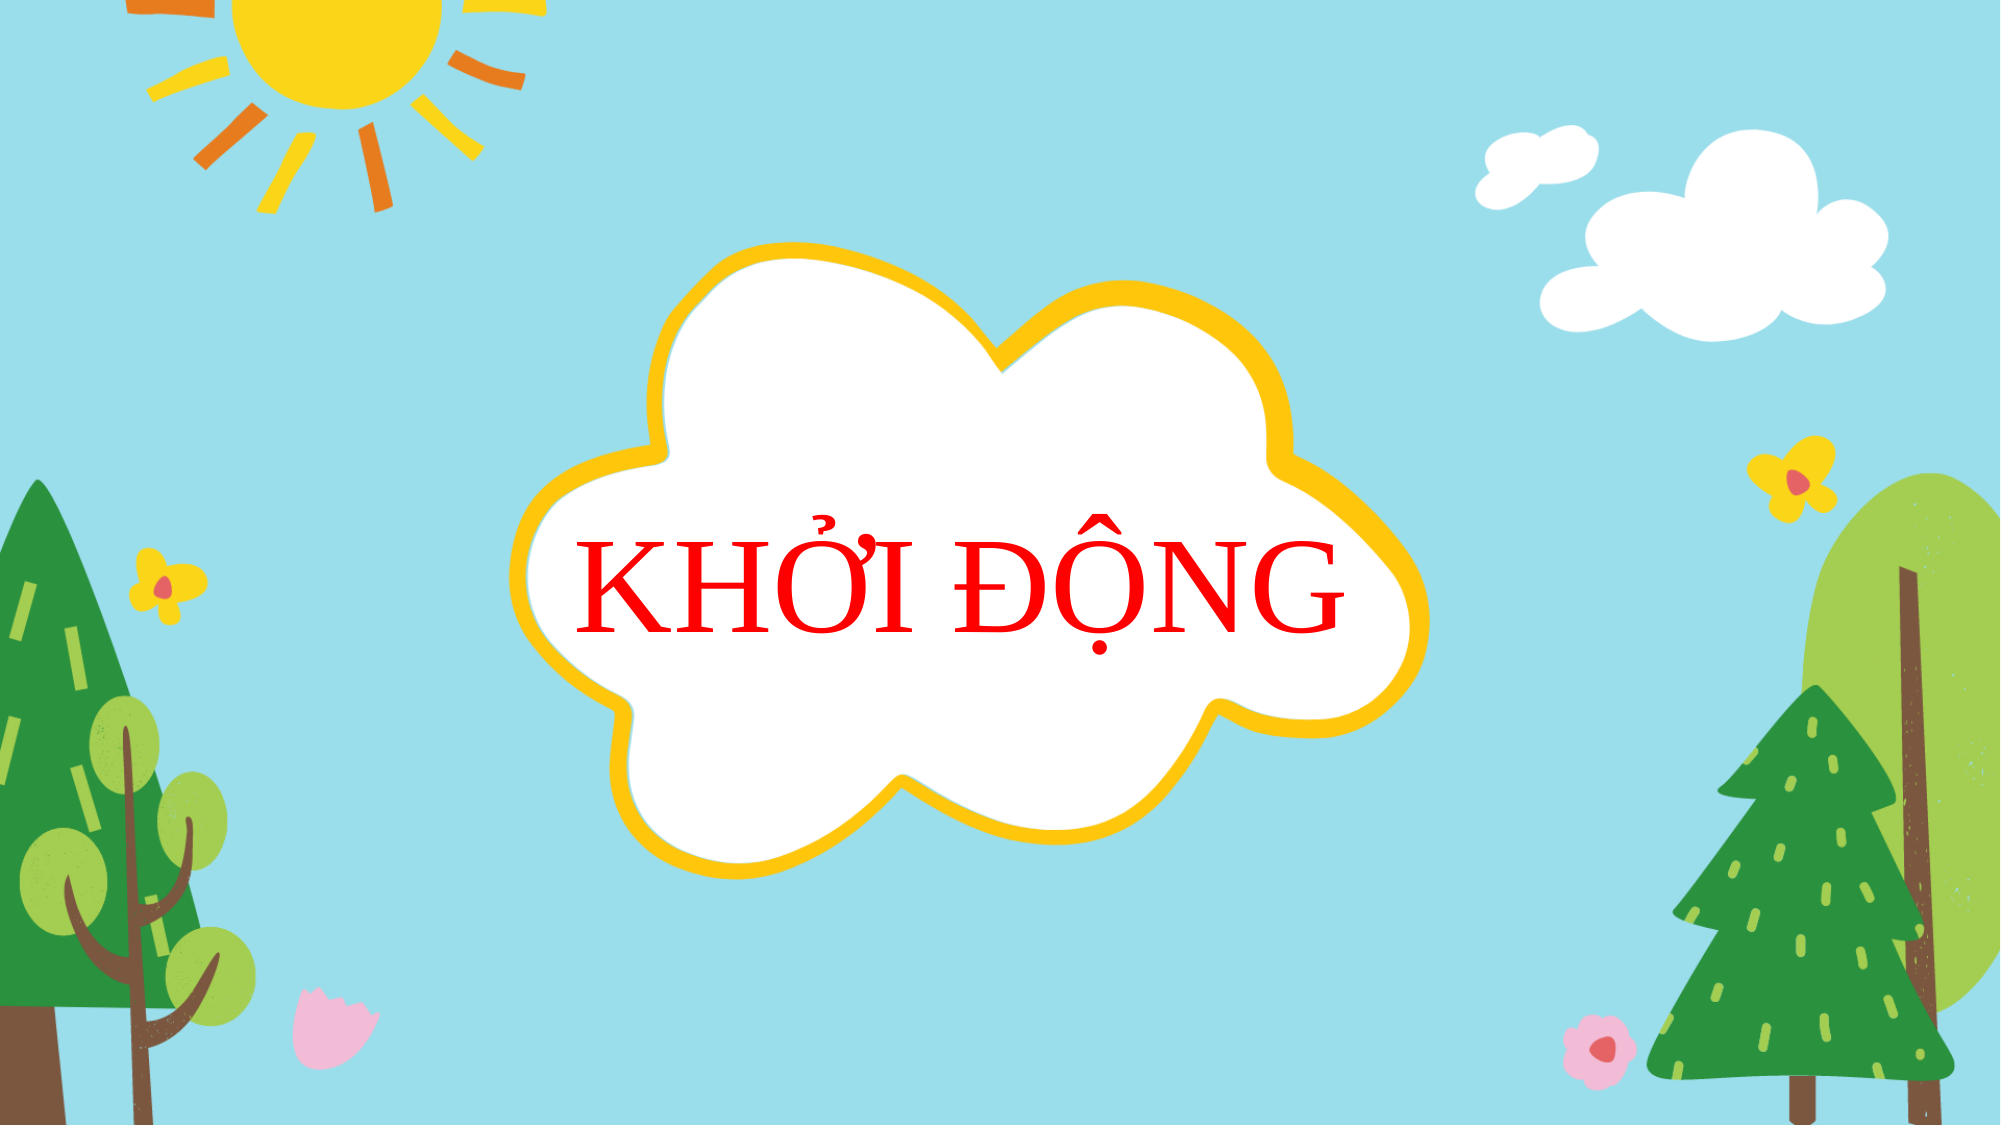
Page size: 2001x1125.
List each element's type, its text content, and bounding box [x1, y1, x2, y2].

text_box KHỞI ĐỘNG [558, 487, 1364, 668]
picture [0, 0, 2001, 1125]
